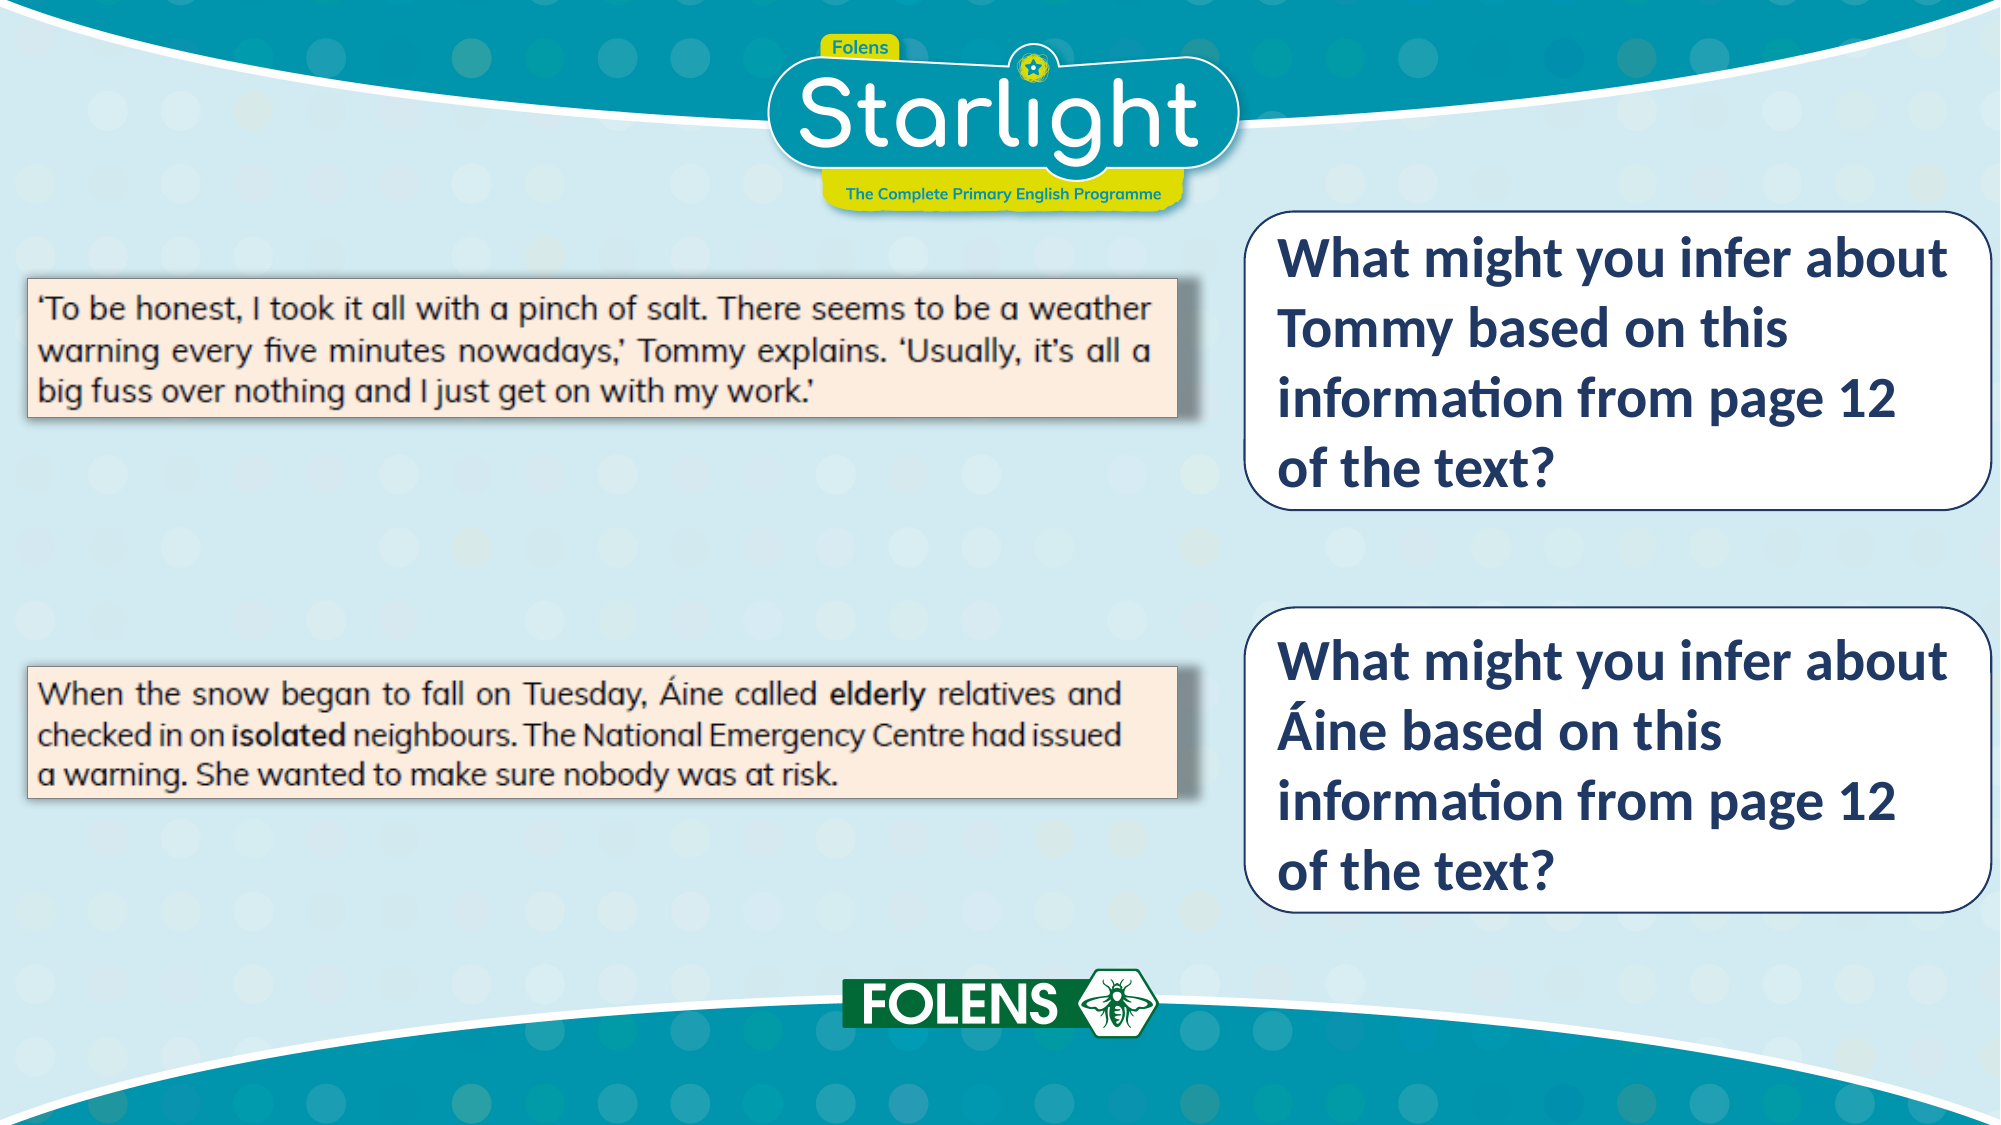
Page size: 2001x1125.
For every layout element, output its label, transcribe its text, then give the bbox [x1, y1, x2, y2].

text_box [1276, 910, 1960, 914]
text_box [1243, 617, 1263, 903]
picture [0, 0, 2001, 1125]
text_box [1973, 221, 1993, 501]
text_box [1268, 606, 1968, 614]
text_box [1973, 617, 1993, 903]
text_box [1243, 221, 1263, 501]
text_box What might you infer about Tommy based on this information from page 12 of the text? [1263, 212, 1973, 507]
text_box [1274, 507, 1962, 512]
text_box What might you infer about Áine based on this information from page 12 of the text? [1263, 614, 1973, 910]
